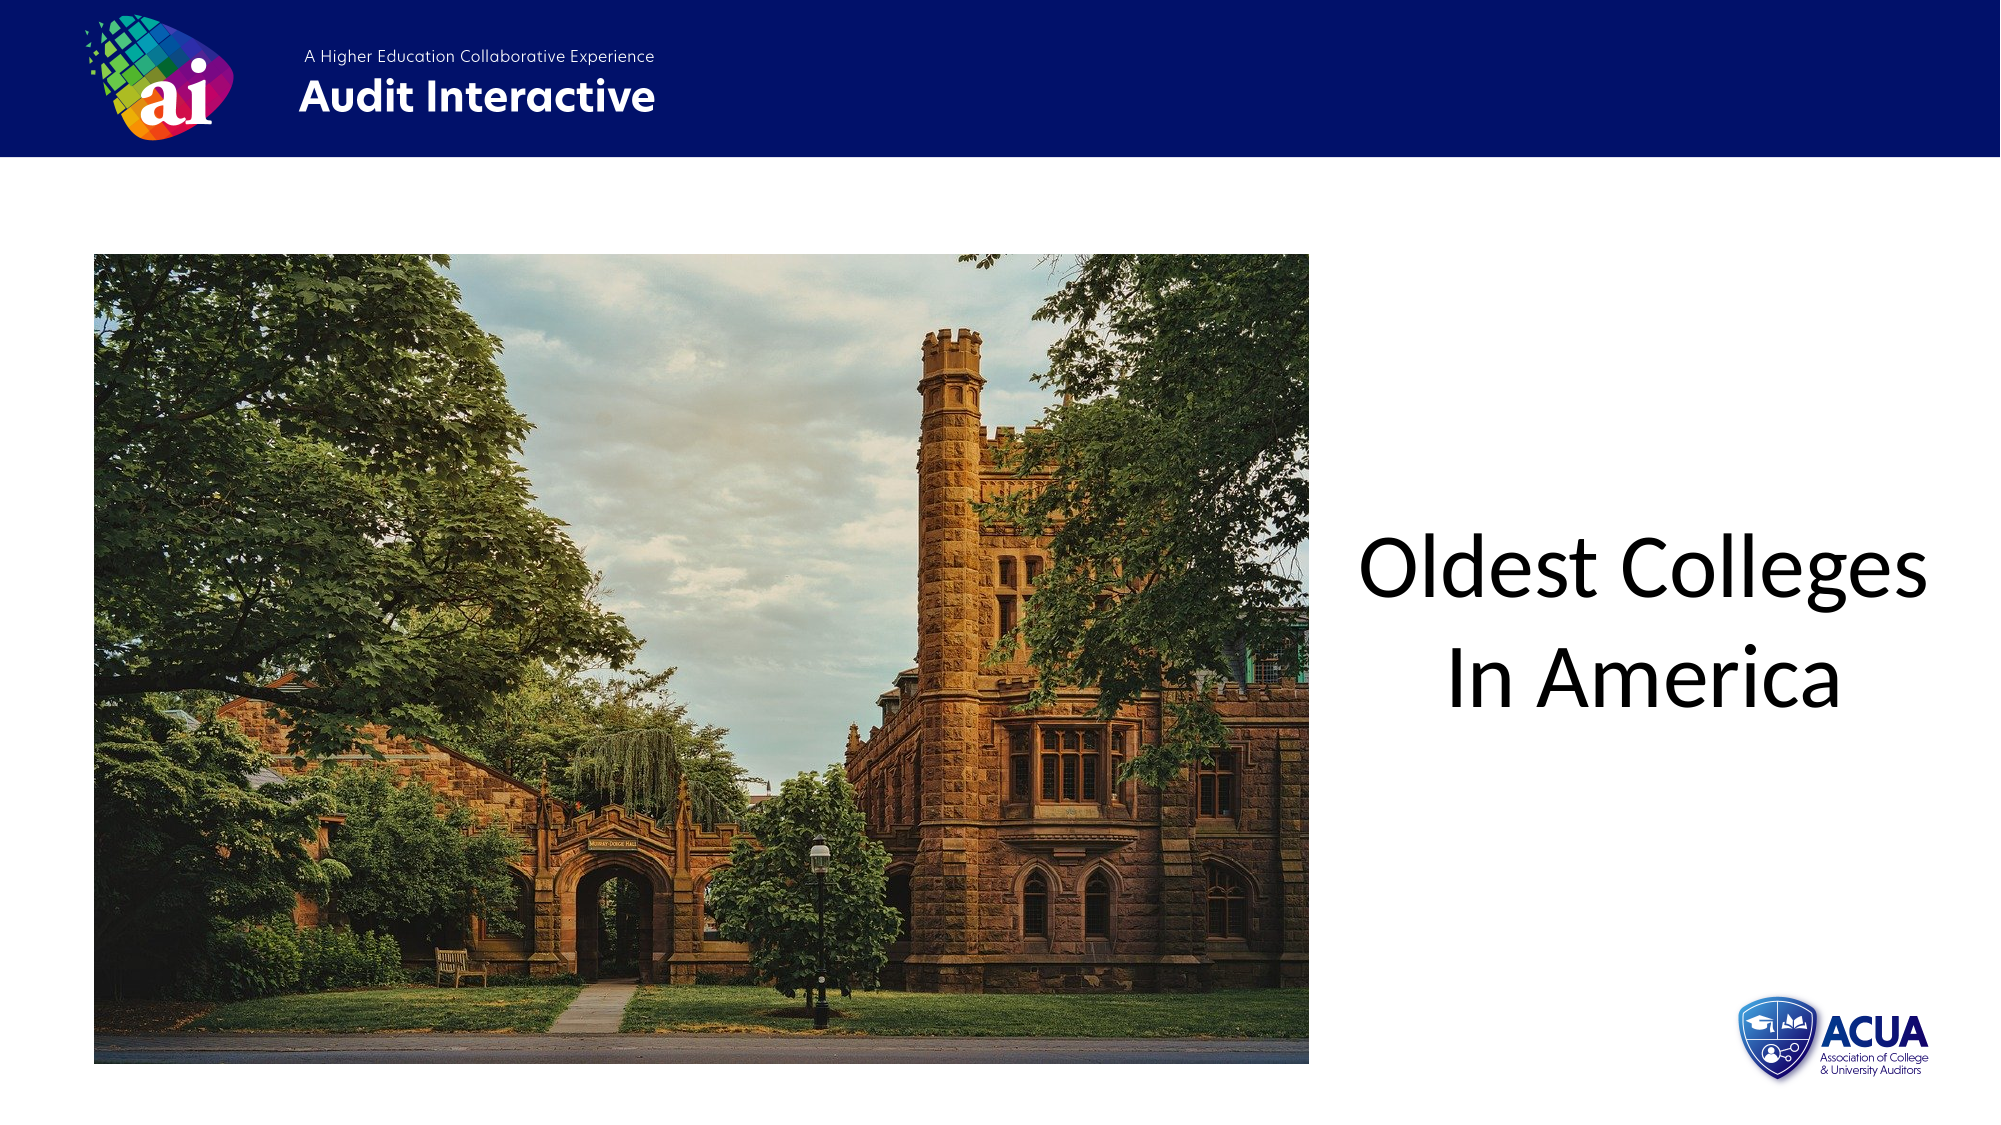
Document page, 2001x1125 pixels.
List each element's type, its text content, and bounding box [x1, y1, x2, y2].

picture [0, 0, 2000, 1125]
text_box Oldest Colleges In America [1343, 498, 1946, 733]
